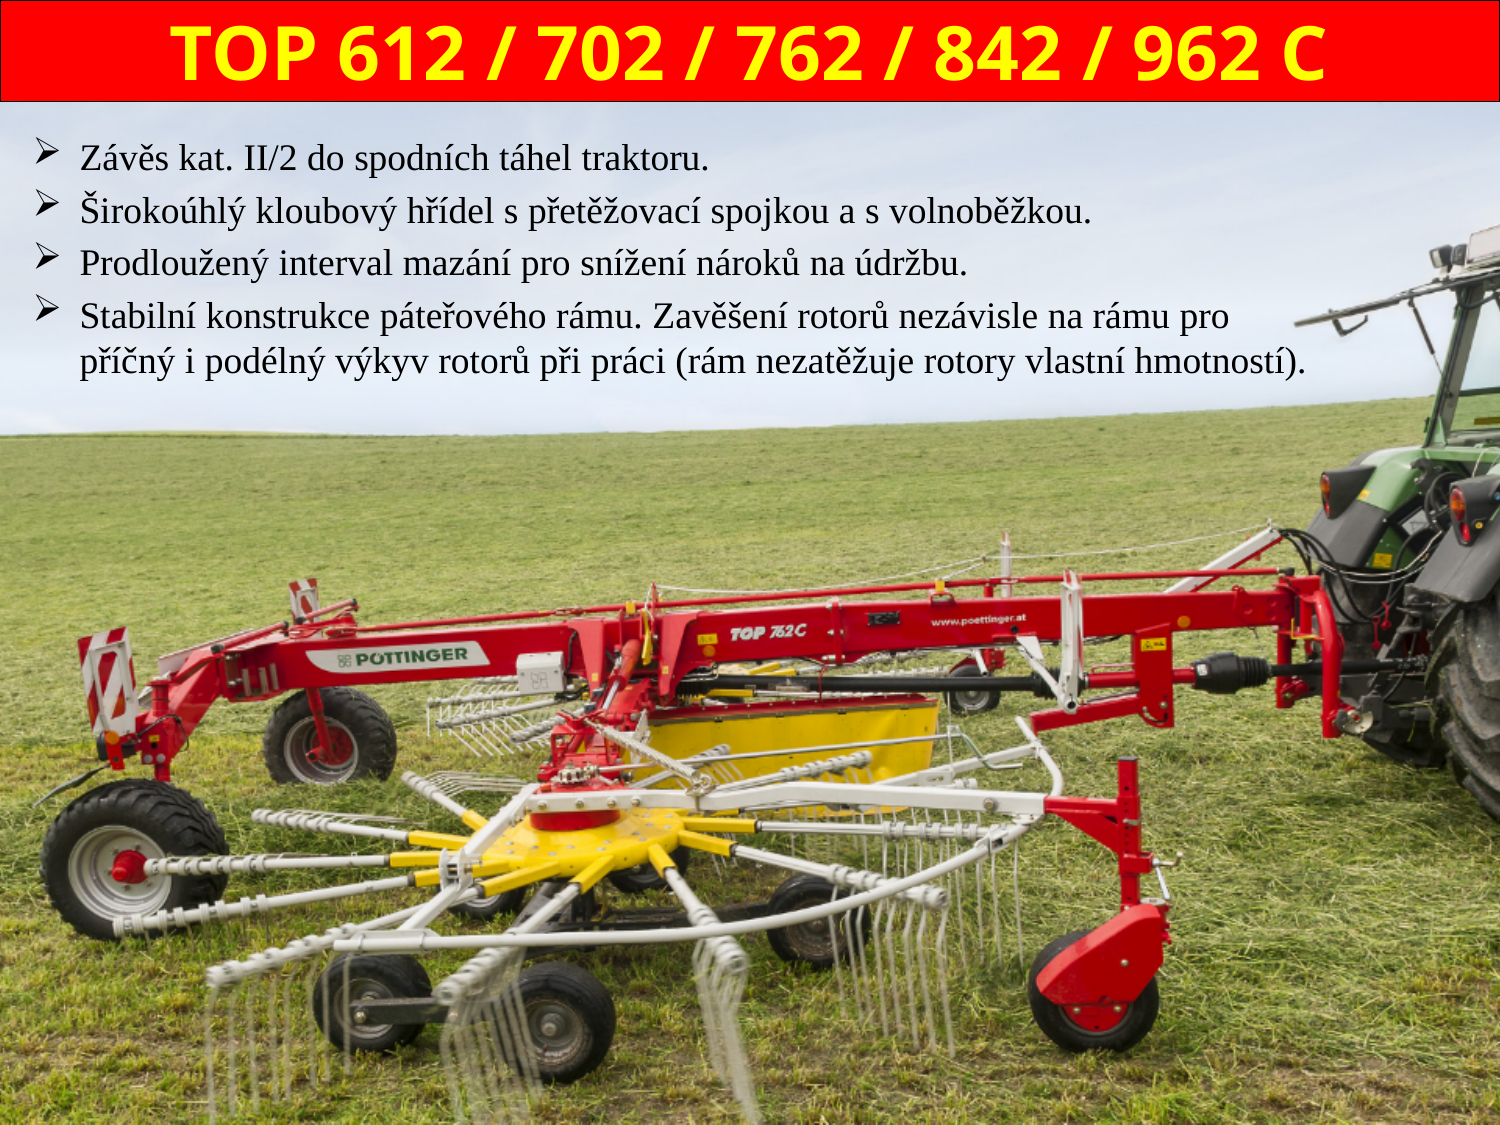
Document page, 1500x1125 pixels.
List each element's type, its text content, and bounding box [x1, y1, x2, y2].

text_box TOP 612 / 702 / 762 / 842 / 962 C [0, 0, 1500, 101]
picture [0, 101, 1500, 1125]
